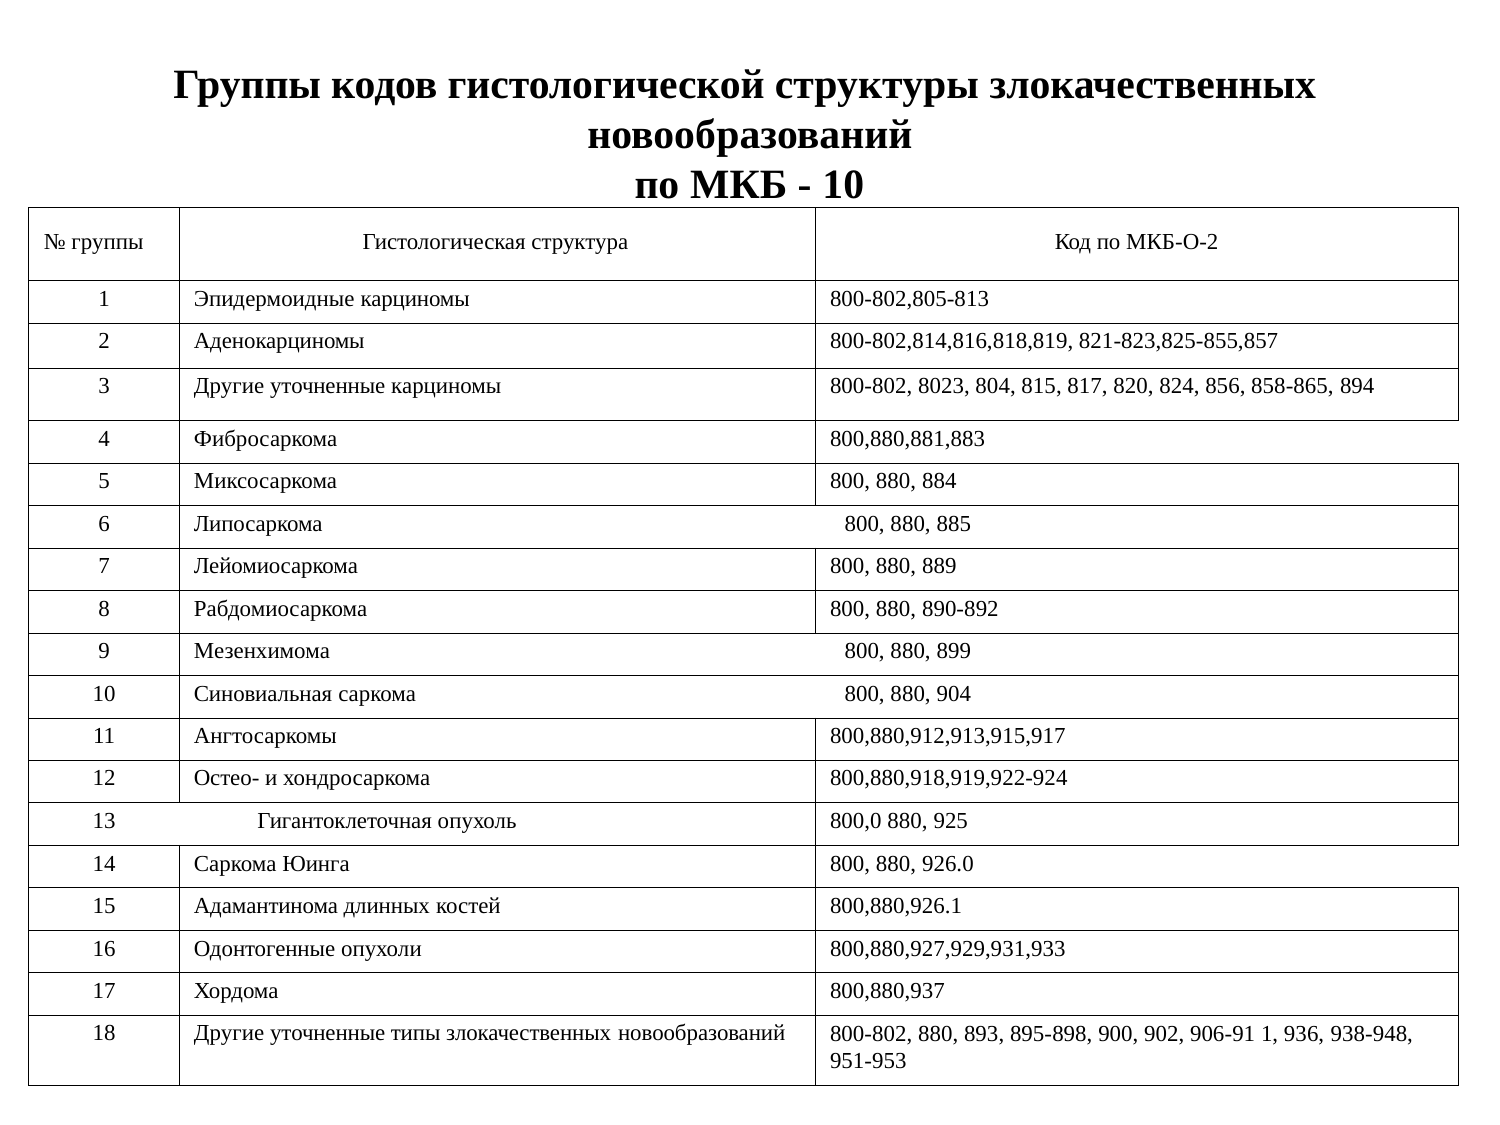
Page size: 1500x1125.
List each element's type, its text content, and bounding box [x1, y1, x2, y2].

table_cell 5 [29, 464, 179, 505]
table_cell 12 [29, 761, 179, 802]
table_cell Ангтосаркомы [180, 719, 815, 760]
table_cell 18 [29, 1016, 179, 1085]
text_box Группы кодов гистологической структуры злокачественных новообразований по МКБ - 10 [169, 54, 1329, 207]
table_cell 10 [29, 676, 179, 718]
table_cell 8 [29, 591, 179, 633]
table_cell 800,880,881,883 [816, 421, 1458, 463]
table_cell Адамантинома длинных костей [180, 888, 815, 930]
table_cell 800, 880, 889 [816, 549, 1458, 590]
table_cell Липосаркома 800, 880, 885 [180, 506, 1458, 548]
table_cell Лейомиосаркома [180, 549, 815, 590]
table_cell 800,880,937 [816, 973, 1458, 1015]
table_cell 11 [29, 719, 179, 760]
table_cell 1 [29, 281, 179, 323]
table_cell Мезенхимома 800, 880, 899 [180, 634, 1458, 675]
table_cell Хордома [180, 973, 815, 1015]
table_cell 800,880,918,919,922-924 [816, 761, 1458, 802]
table_cell 4 [29, 421, 179, 463]
table_cell Остео- и хондросаркома [180, 761, 815, 802]
table_cell 800-802,805-813 [816, 281, 1458, 323]
table_cell 800,880,912,913,915,917 [816, 719, 1458, 760]
table_cell Саркома Юинга [180, 846, 815, 887]
table_cell Одонтогенные опухоли [180, 931, 815, 972]
table_cell Другие уточненные типы злокачественных новообразований [180, 1016, 815, 1085]
table_cell 6 [29, 506, 179, 548]
table_cell 800-802,814,816,818,819, 821-823,825-855,857 [816, 324, 1458, 368]
table_cell Аденокарциномы [180, 324, 815, 368]
table_header Код по МКБ-О-2 [816, 208, 1458, 280]
table_cell 16 [29, 931, 179, 972]
table_cell Рабдомиосаркома [180, 591, 815, 633]
table_cell Синовиальная саркома 800, 880, 904 [180, 676, 1458, 718]
table_cell Фибросаркома [180, 421, 815, 463]
table_header № группы [29, 208, 179, 280]
table_cell 2 [29, 324, 179, 368]
table_cell 9 [29, 634, 179, 675]
table_cell 7 [29, 549, 179, 590]
table_cell Миксосаркома [180, 464, 815, 505]
table_cell 800, 880, 926.0 [816, 846, 1458, 887]
table_cell 3 [29, 369, 179, 420]
table_cell 15 [29, 888, 179, 930]
table_cell 800, 880, 884 [816, 464, 1458, 505]
table_cell 800, 880, 890-892 [816, 591, 1458, 633]
table_cell 14 [29, 846, 179, 887]
table_header Гистологическая структура [180, 208, 815, 280]
table_cell 13 Гигантоклеточная опухоль [29, 803, 815, 845]
table_cell 800,880,926.1 [816, 888, 1458, 930]
table_cell 800,880,927,929,931,933 [816, 931, 1458, 972]
table_cell Эпидермоидные карциномы [180, 281, 815, 323]
table_cell Другие уточненные карциномы [180, 369, 815, 420]
table_cell 17 [29, 973, 179, 1015]
table_cell 800-802, 880, 893, 895-898, 900, 902, 906-91 1, 936, 938-948, 951-953 [816, 1016, 1458, 1085]
table_cell 800,0 880, 925 [816, 803, 1458, 845]
table_cell 800-802, 8023, 804, 815, 817, 820, 824, 856, 858-865, 894 [816, 369, 1458, 420]
